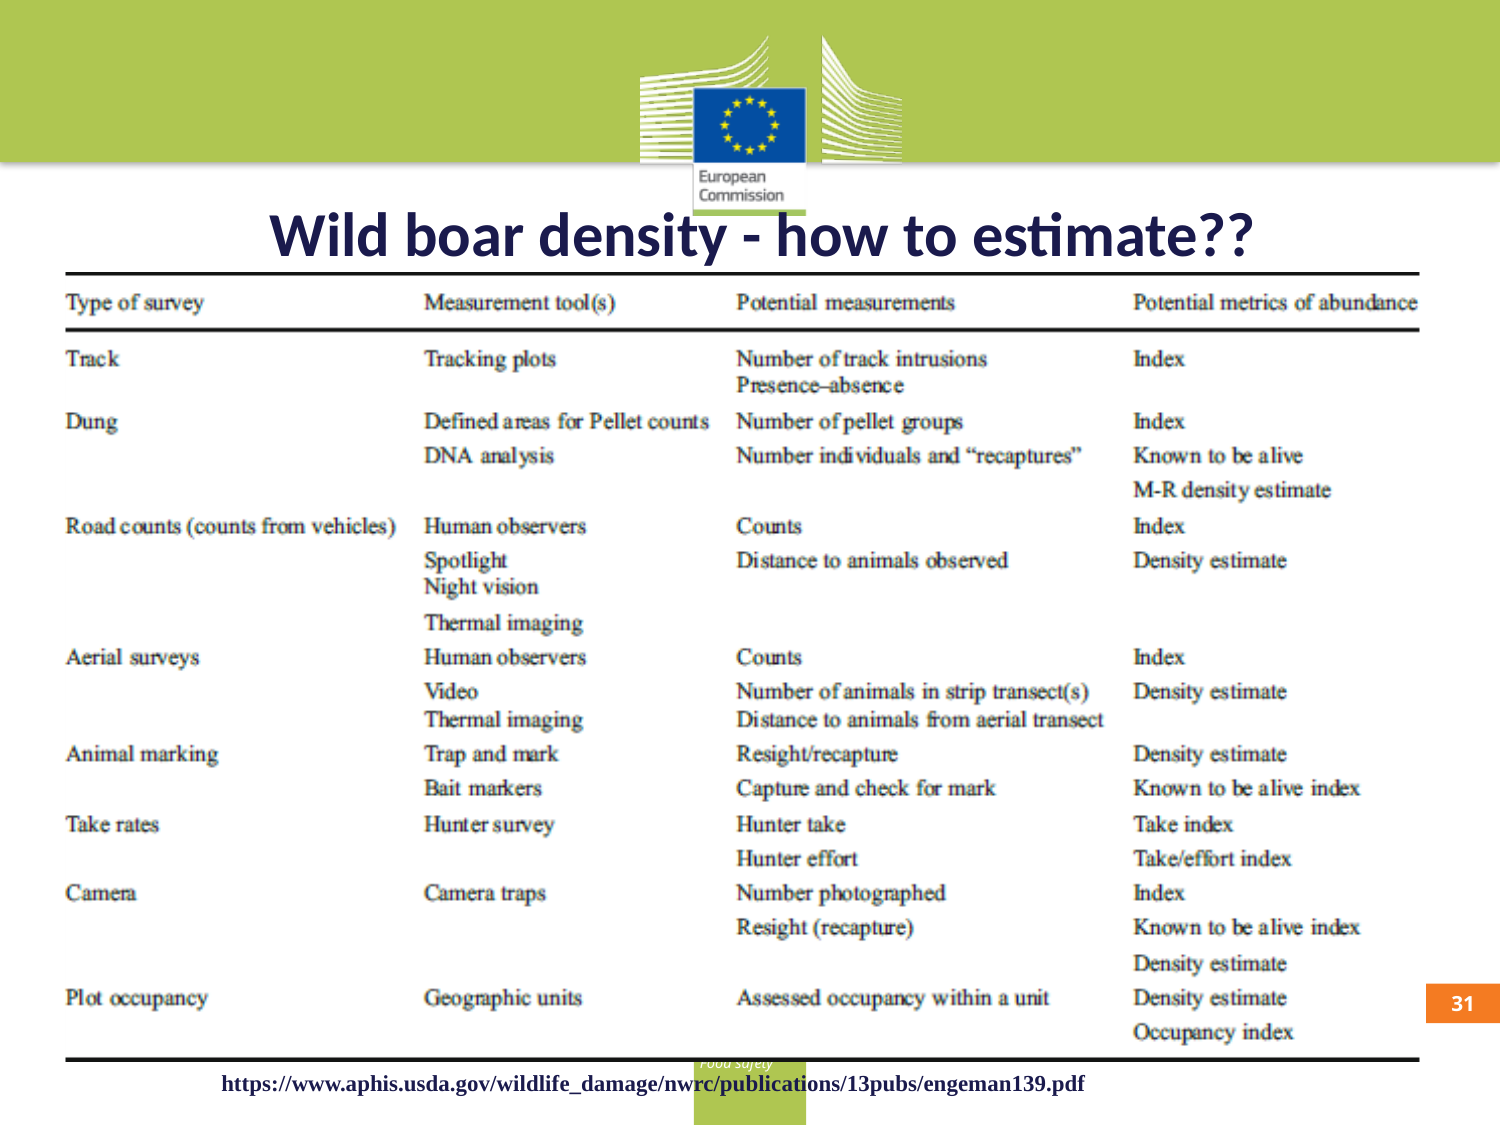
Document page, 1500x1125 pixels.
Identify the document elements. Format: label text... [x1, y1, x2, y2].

title Wild boar density - how to estimate?? [88, 125, 1439, 339]
picture [64, 272, 1426, 1062]
slide_number 30 [1430, 983, 1500, 1024]
text_box https://www.aphis.usda.gov/wildlife_damage/nwrc/publications/13pubs/engeman139.pdf [206, 1061, 1470, 1104]
picture [640, 35, 902, 125]
